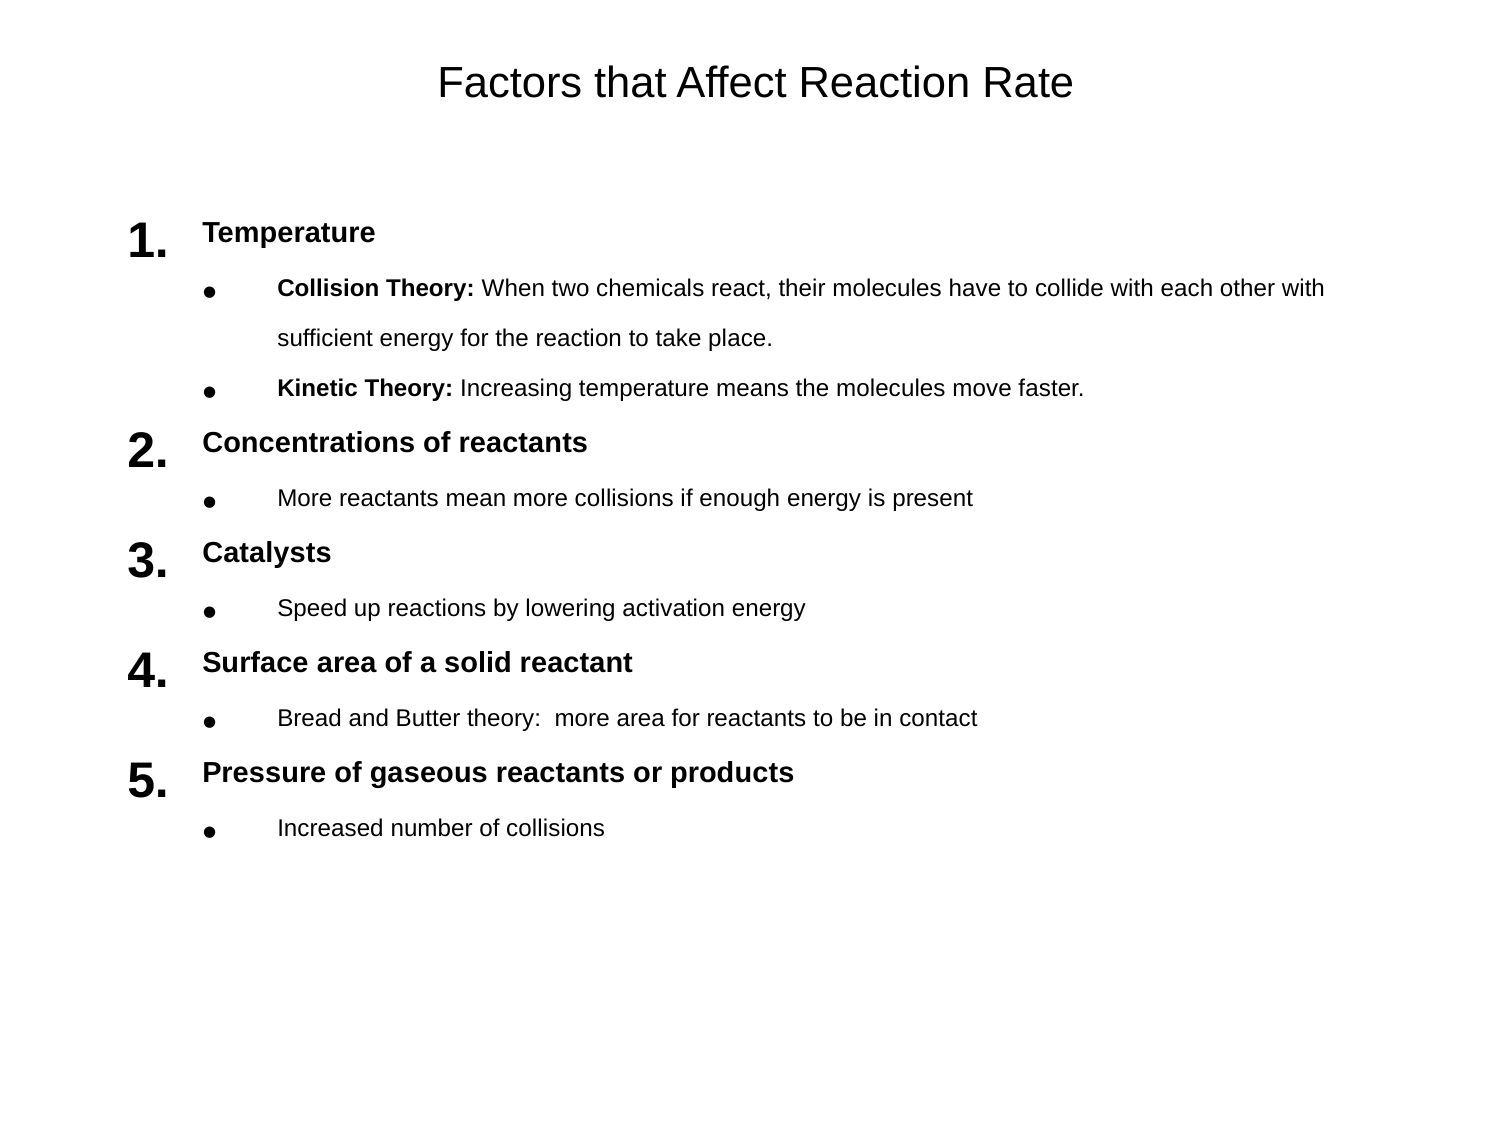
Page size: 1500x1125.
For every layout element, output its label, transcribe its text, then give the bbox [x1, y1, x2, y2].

text_box Factors that Affect Reaction Rate [162, 37, 1350, 143]
text_box Temperature Collision Theory: When two chemicals react, their molecules have to collide with each other with sufficient energy for the reaction to take place. Kinetic Theory: Increasing temperature means the molecules move faster. Concentrations of reactants More reactants mean more collisions if enough energy is present Catalysts Speed up reactions by lowering activation energy Surface area of a solid reactant Bread and Butter theory: more area for reactants to be in contact Pressure of gaseous reactants or products Increased number of collisions [112, 200, 1375, 865]
